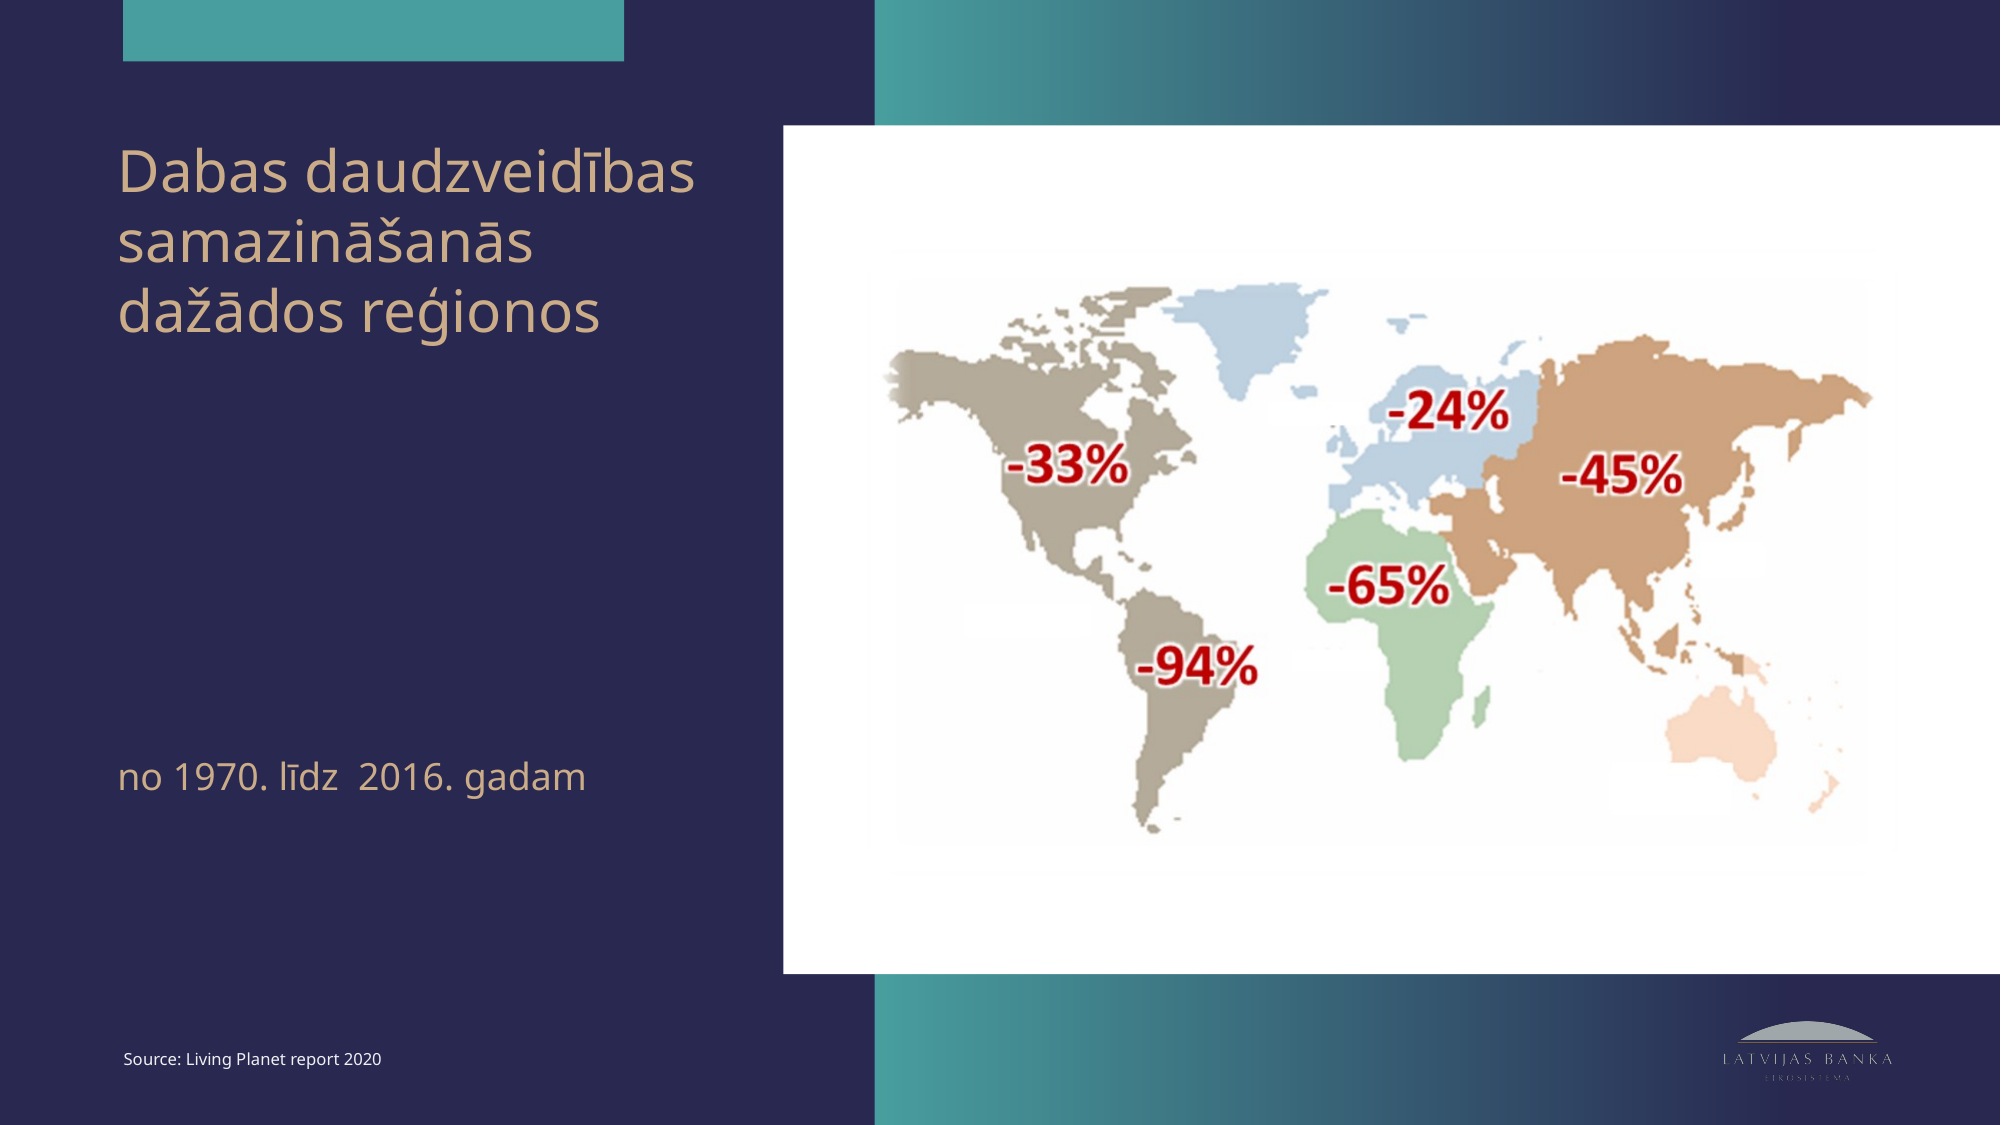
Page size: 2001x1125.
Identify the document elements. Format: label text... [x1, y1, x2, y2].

list Dabas daudzveidības samazināšanās dažādos reģionos [102, 127, 722, 499]
picture [1724, 1021, 1892, 1081]
list Source: Living Planet report 2020 [108, 1040, 784, 1075]
text_box no 1970. līdz 2016. gadam [102, 745, 625, 851]
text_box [867, 249, 1898, 876]
